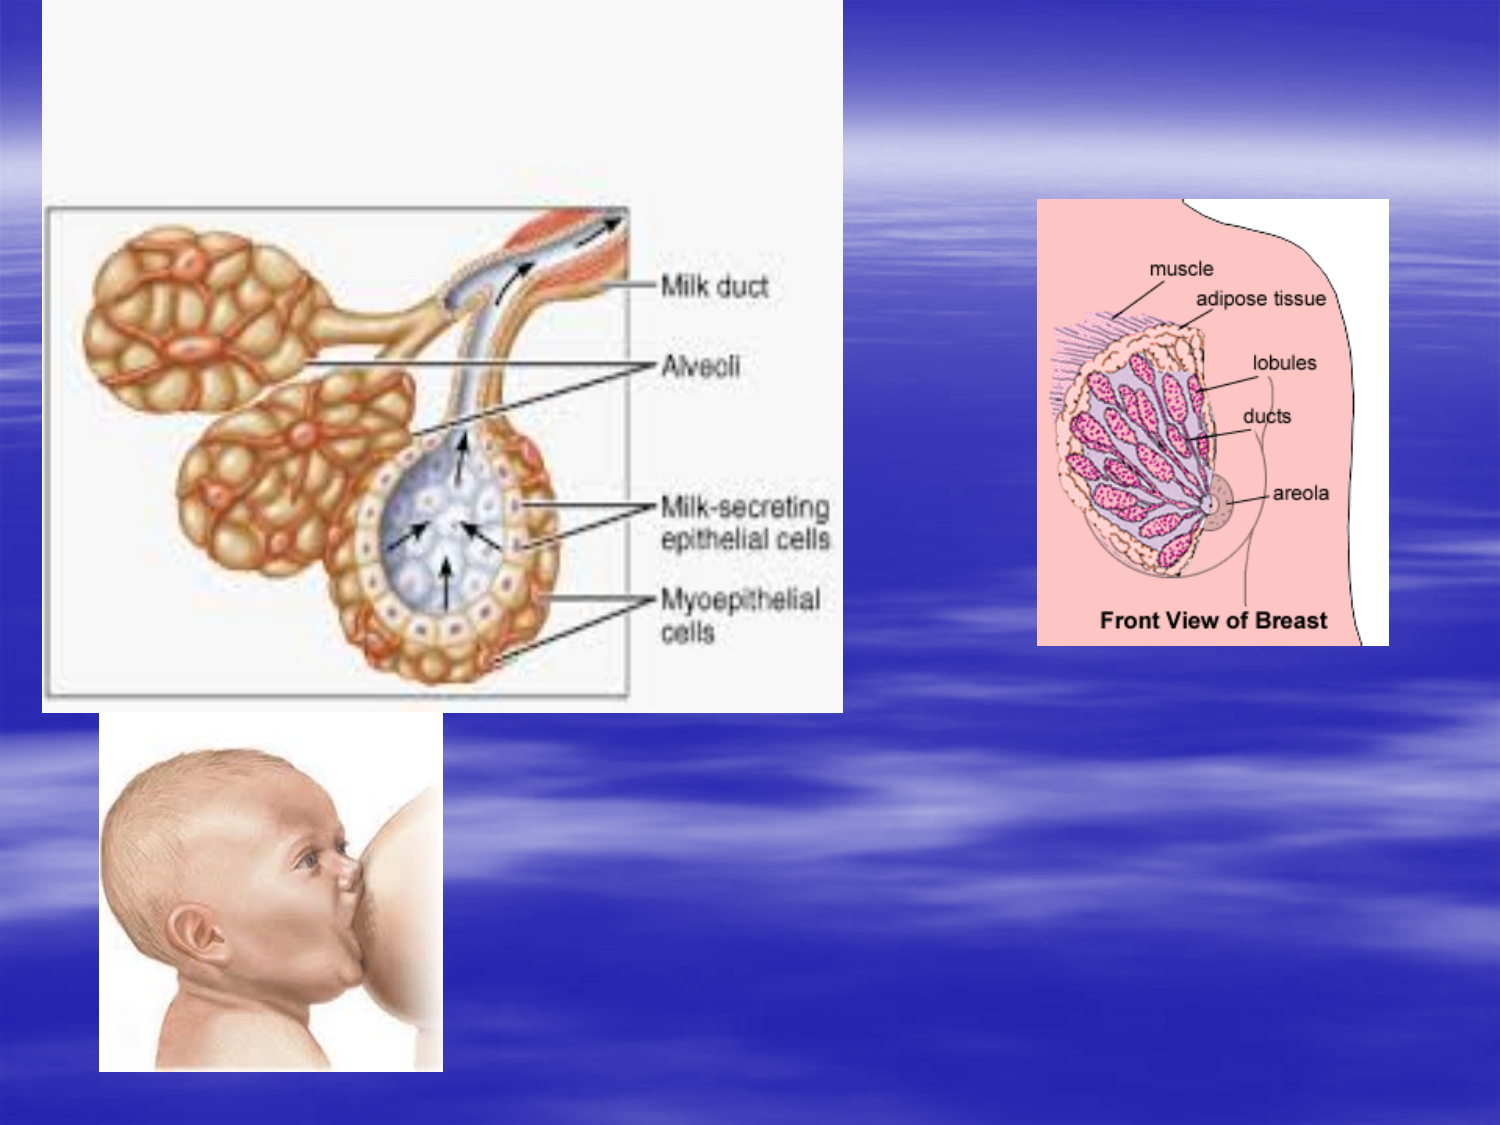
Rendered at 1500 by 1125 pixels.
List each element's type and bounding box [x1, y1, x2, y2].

picture [99, 712, 443, 1073]
picture [1037, 199, 1390, 646]
list [41, 0, 843, 713]
